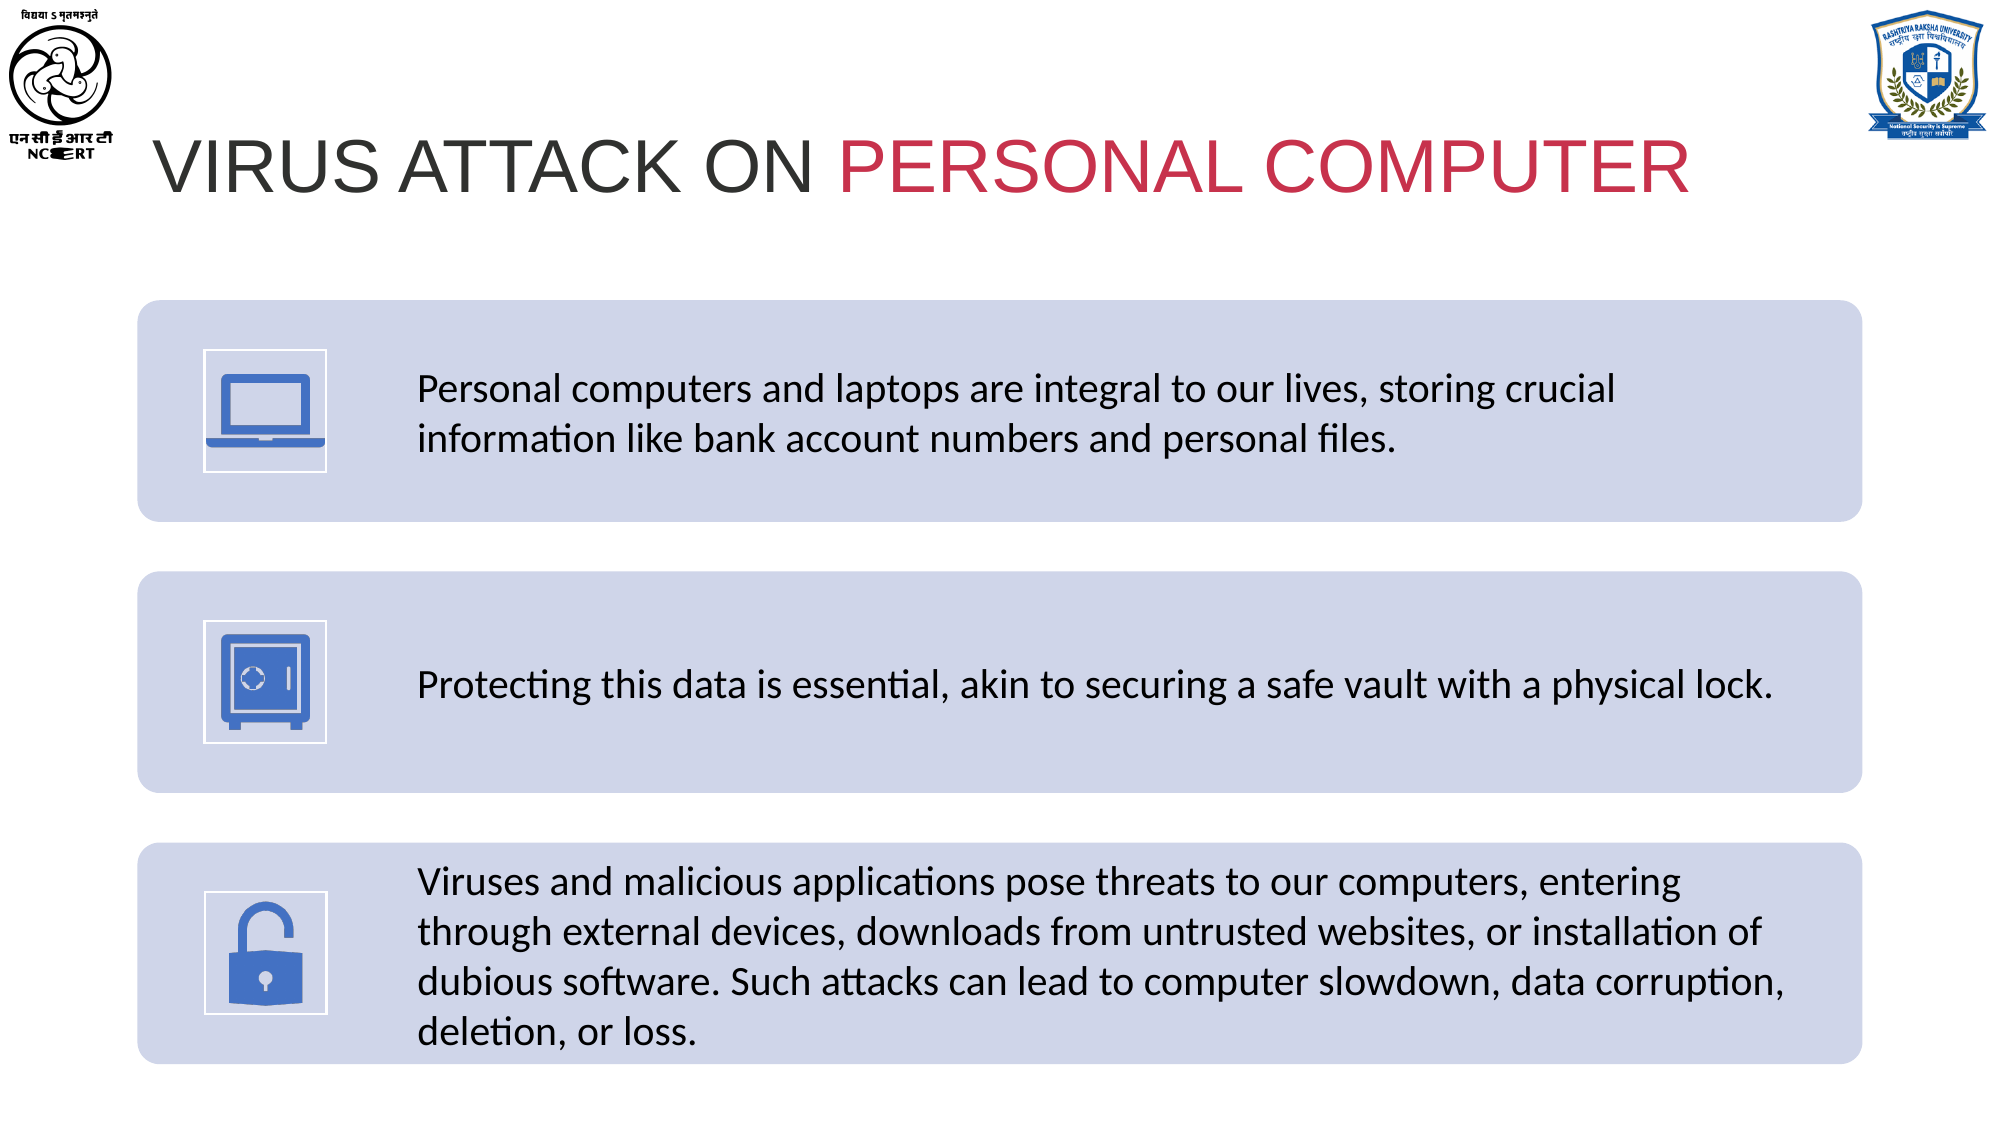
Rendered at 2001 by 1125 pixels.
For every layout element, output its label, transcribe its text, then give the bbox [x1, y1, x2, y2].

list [137, 299, 1863, 1066]
picture [1854, 0, 2000, 150]
picture [9, 9, 113, 160]
title VIRUS ATTACK ON PERSONAL COMPUTER [137, 59, 1863, 278]
